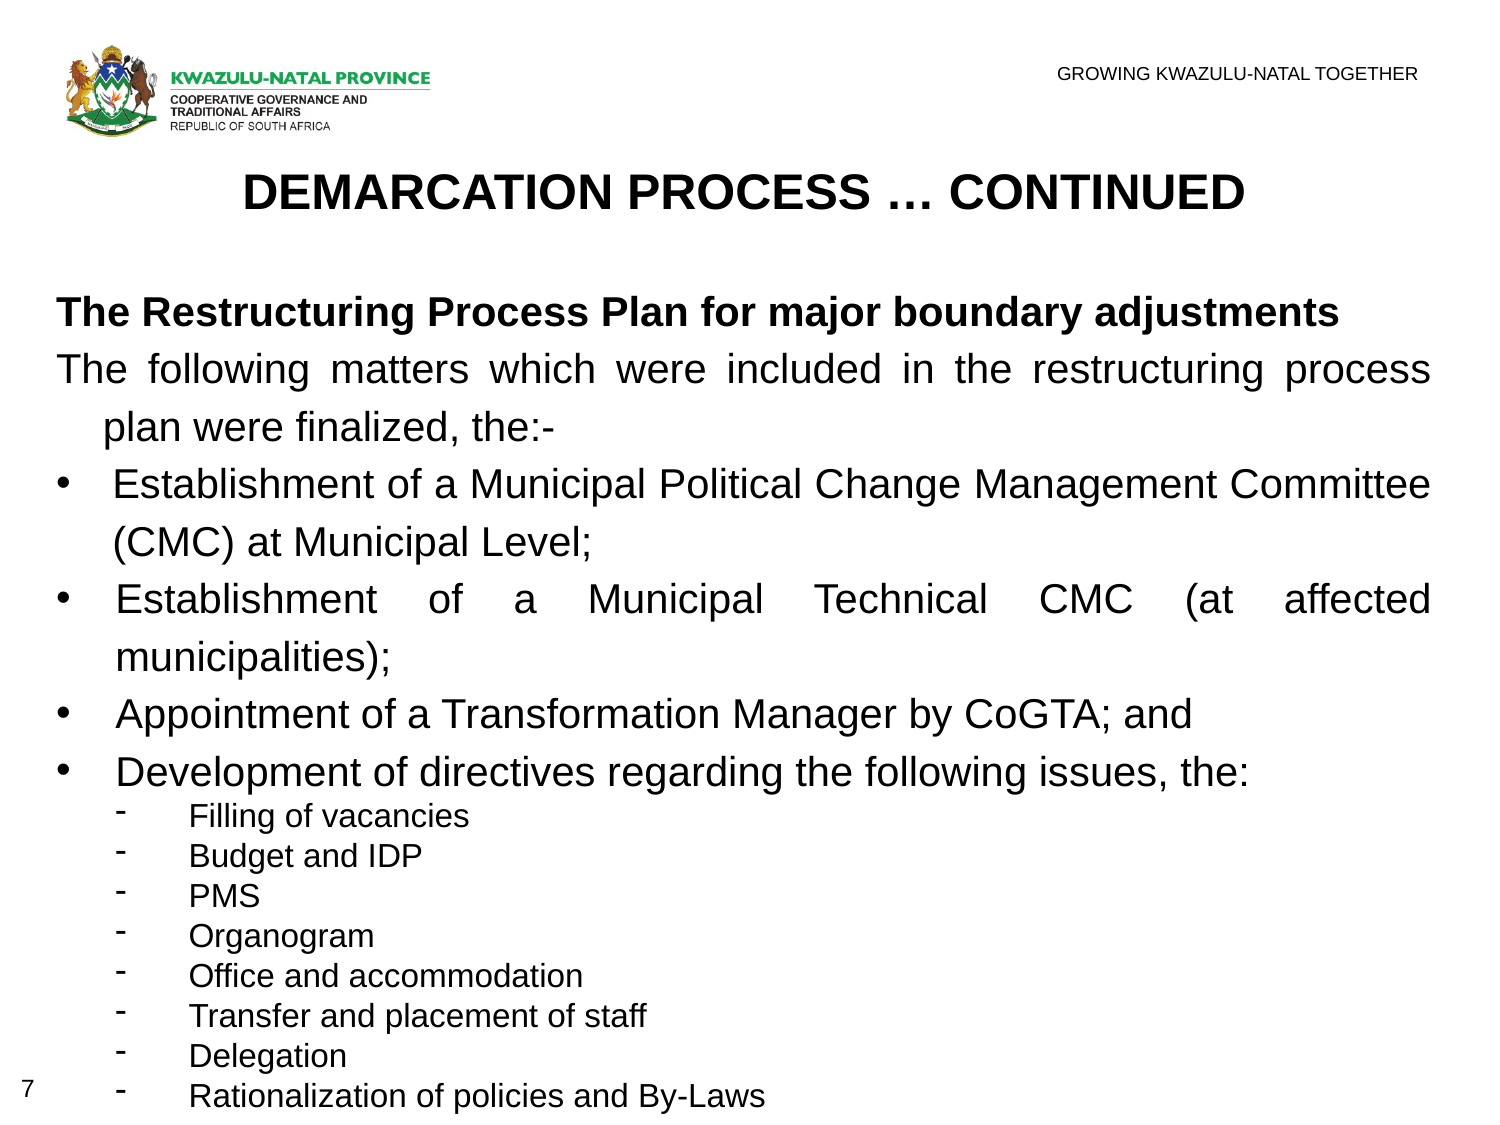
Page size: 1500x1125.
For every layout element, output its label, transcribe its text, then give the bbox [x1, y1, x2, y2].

picture [64, 44, 432, 138]
text_box GROWING KWAZULU-NATAL TOGETHER [1042, 54, 1495, 92]
text_box Demarcation process … Continued The Restructuring Process Plan for major boundary adjustments The following matters which were included in the restructuring process plan were finalized, the:- Establishment of a Municipal Political Change Management Committee (CMC) at Municipal Level; Establishment of a Municipal Technical CMC (at affected municipalities); Appointment of a Transformation Manager by CoGTA; and Development of directives regarding the following issues, the: Filling of vacancies Budget and IDP PMS Organogram Office and accommodation Transfer and placement of staff Delegation Rationalization of policies and By-Laws [41, 143, 1447, 1122]
text_box 7 [5, 1057, 41, 1118]
